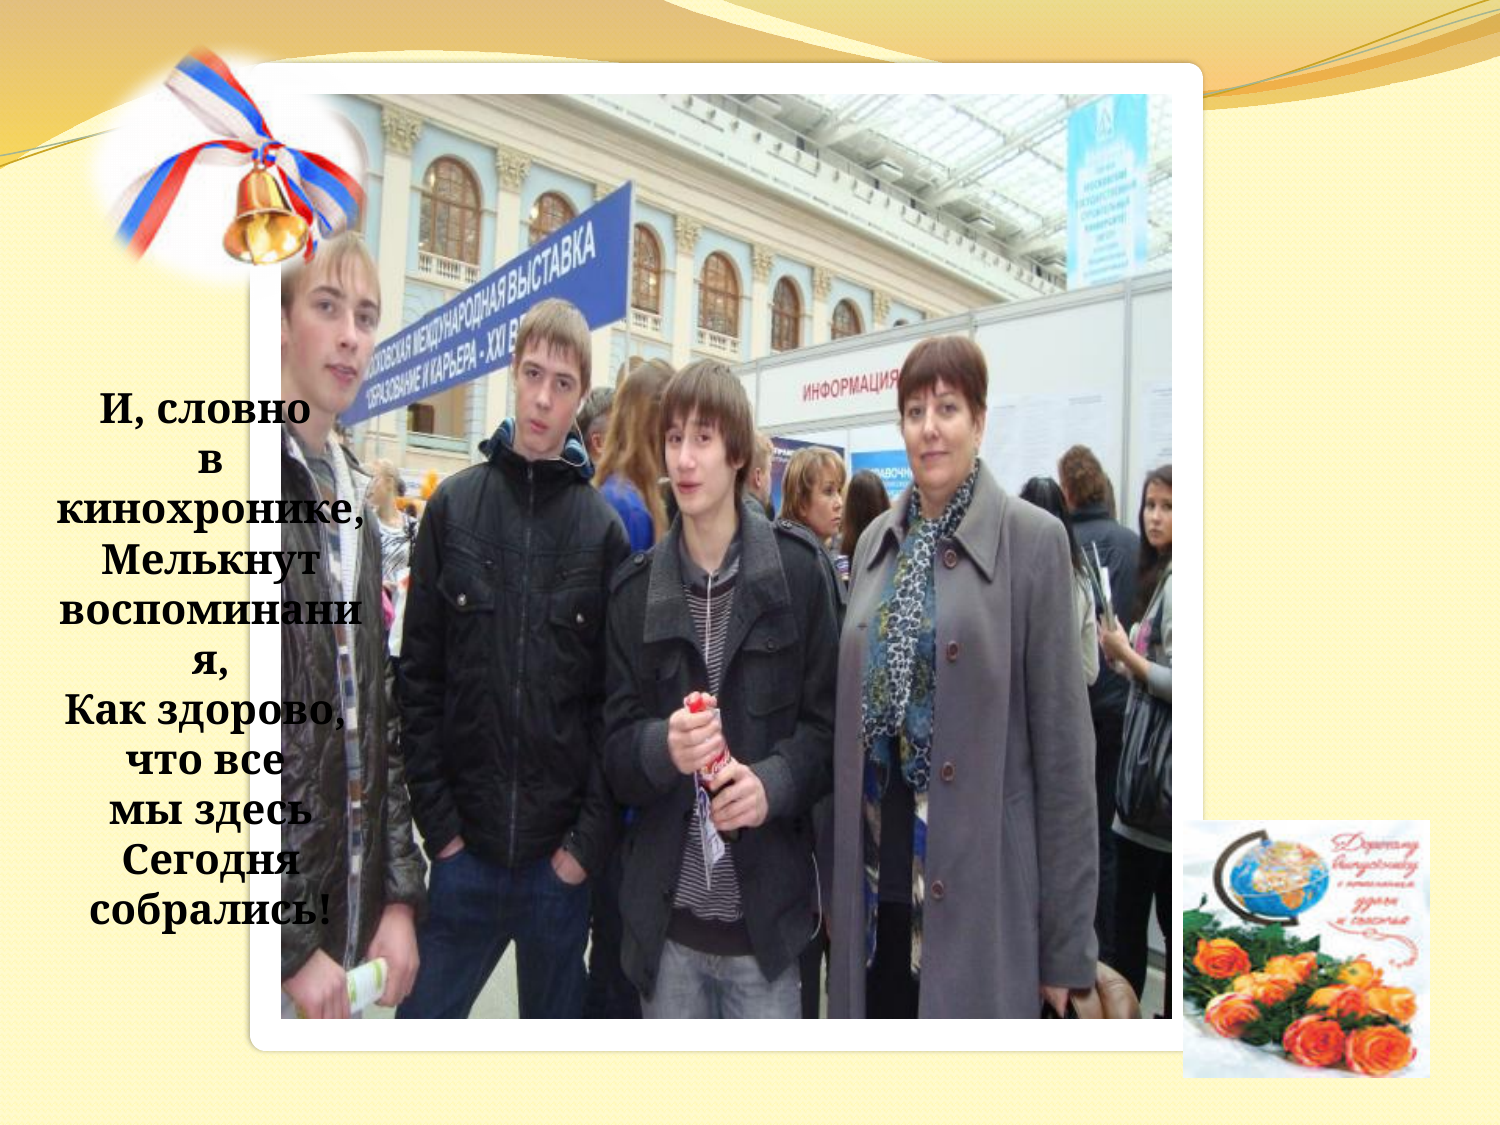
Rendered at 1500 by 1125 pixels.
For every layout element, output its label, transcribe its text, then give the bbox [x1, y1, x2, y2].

picture [280, 93, 1173, 1020]
picture [1183, 819, 1430, 1078]
text_box И, словно в кинохронике, Мелькнут воспоминания, Как здорово, что все мы здесь Сегодня собрались! [35, 374, 270, 990]
picture [69, 34, 387, 305]
